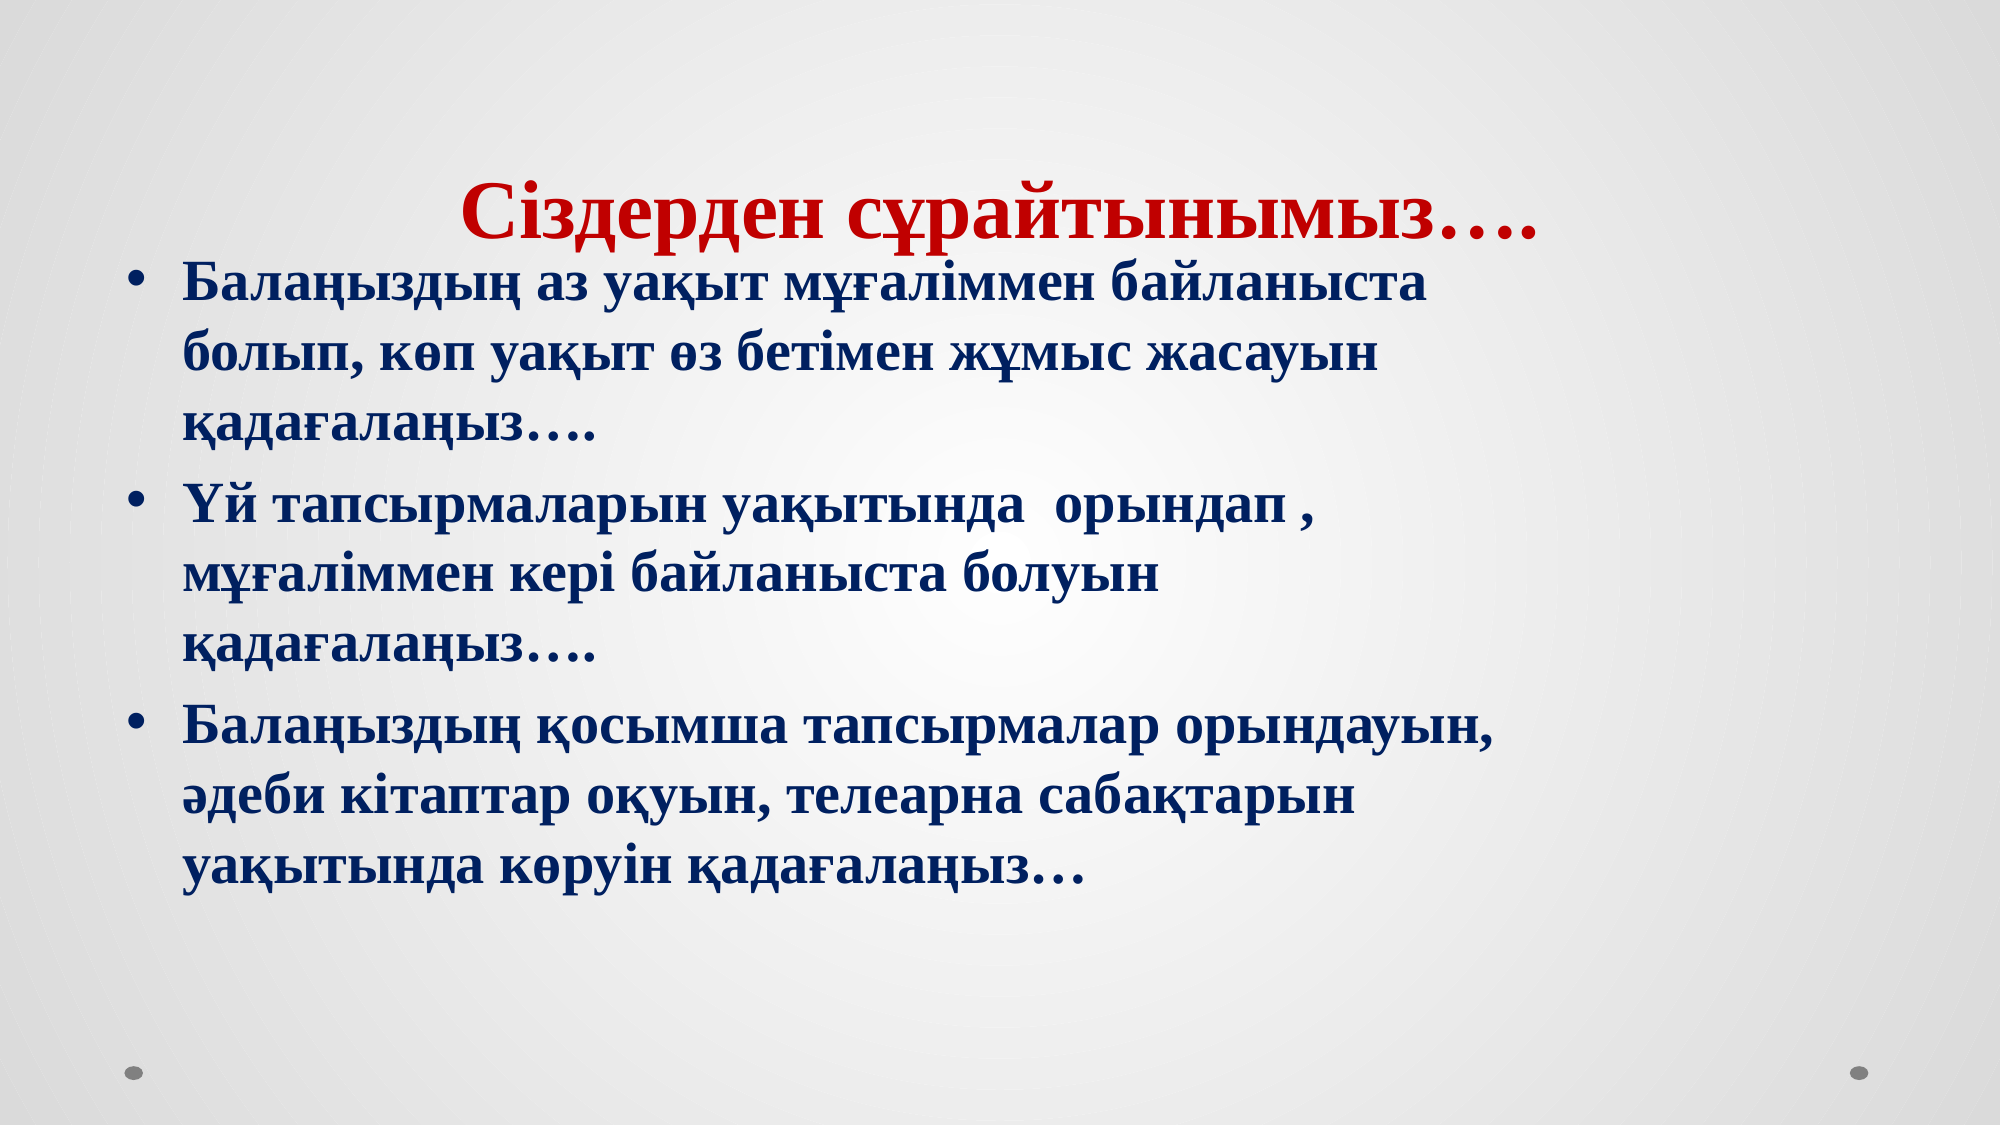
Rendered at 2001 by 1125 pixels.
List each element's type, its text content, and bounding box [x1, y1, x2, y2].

list Балаңыздың аз уақыт мұғаліммен байланыста болып, көп уақыт өз бетімен жұмыс жасауын қадағалаңыз…. Үй тапсырмаларын уақытында орындап , мұғаліммен кері байланыста болуын қадағалаңыз…. Балаңыздың қосымша тапсырмалар орындауын, әдеби кітаптар оқуын, телеарна сабақтарын уақытында көруін қадағалаңыз… [111, 235, 1522, 992]
title Сіздерден сұрайтынымыз…. [99, 0, 1900, 263]
